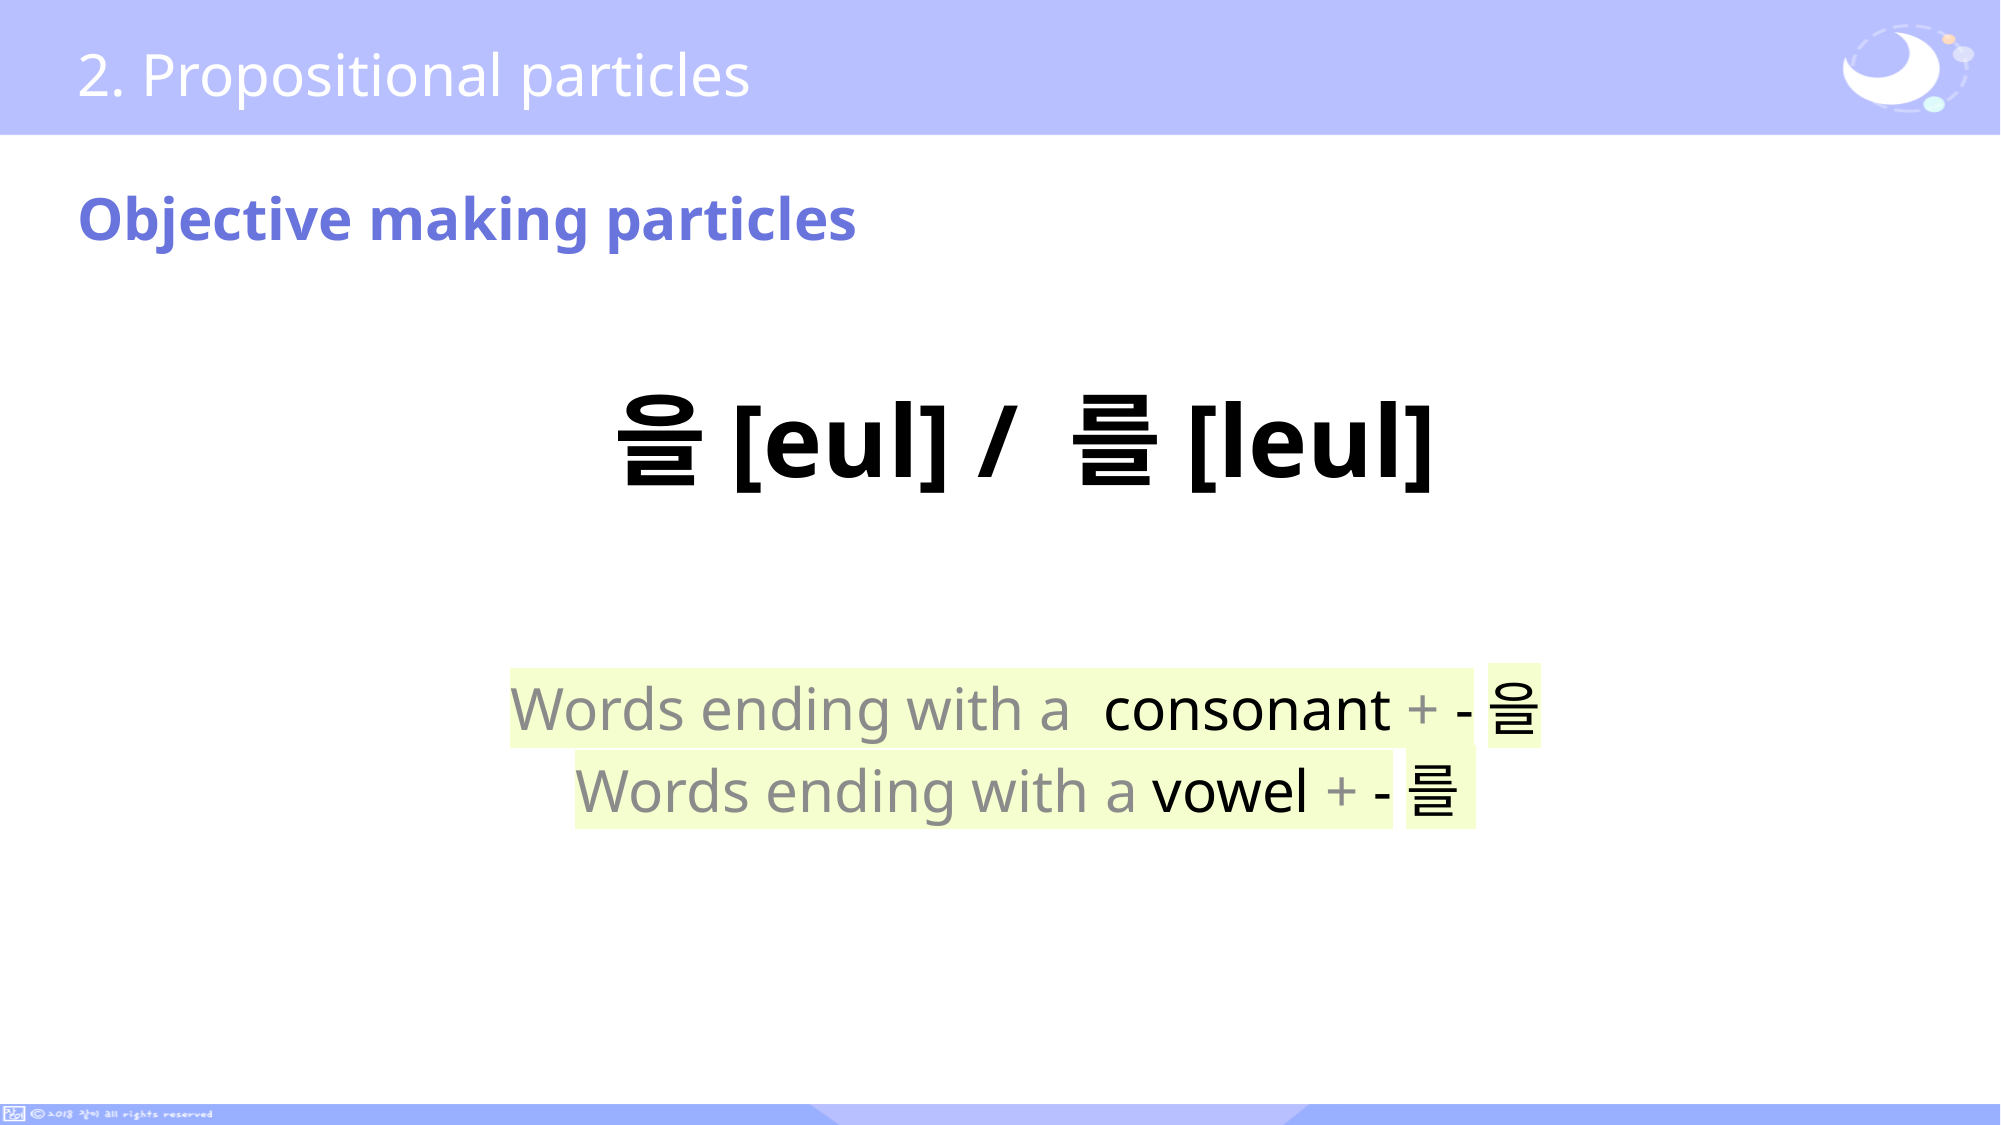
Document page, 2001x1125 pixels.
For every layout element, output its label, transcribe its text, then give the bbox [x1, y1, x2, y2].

picture [0, 0, 2001, 1125]
text_box 을[eul] / 를[leul] Words ending with a consonant + -을 Words ending with a vowel + -를 [238, 370, 1814, 937]
text_box 2. Propositional particles [62, 30, 1185, 116]
text_box Objective making particles [62, 174, 989, 260]
